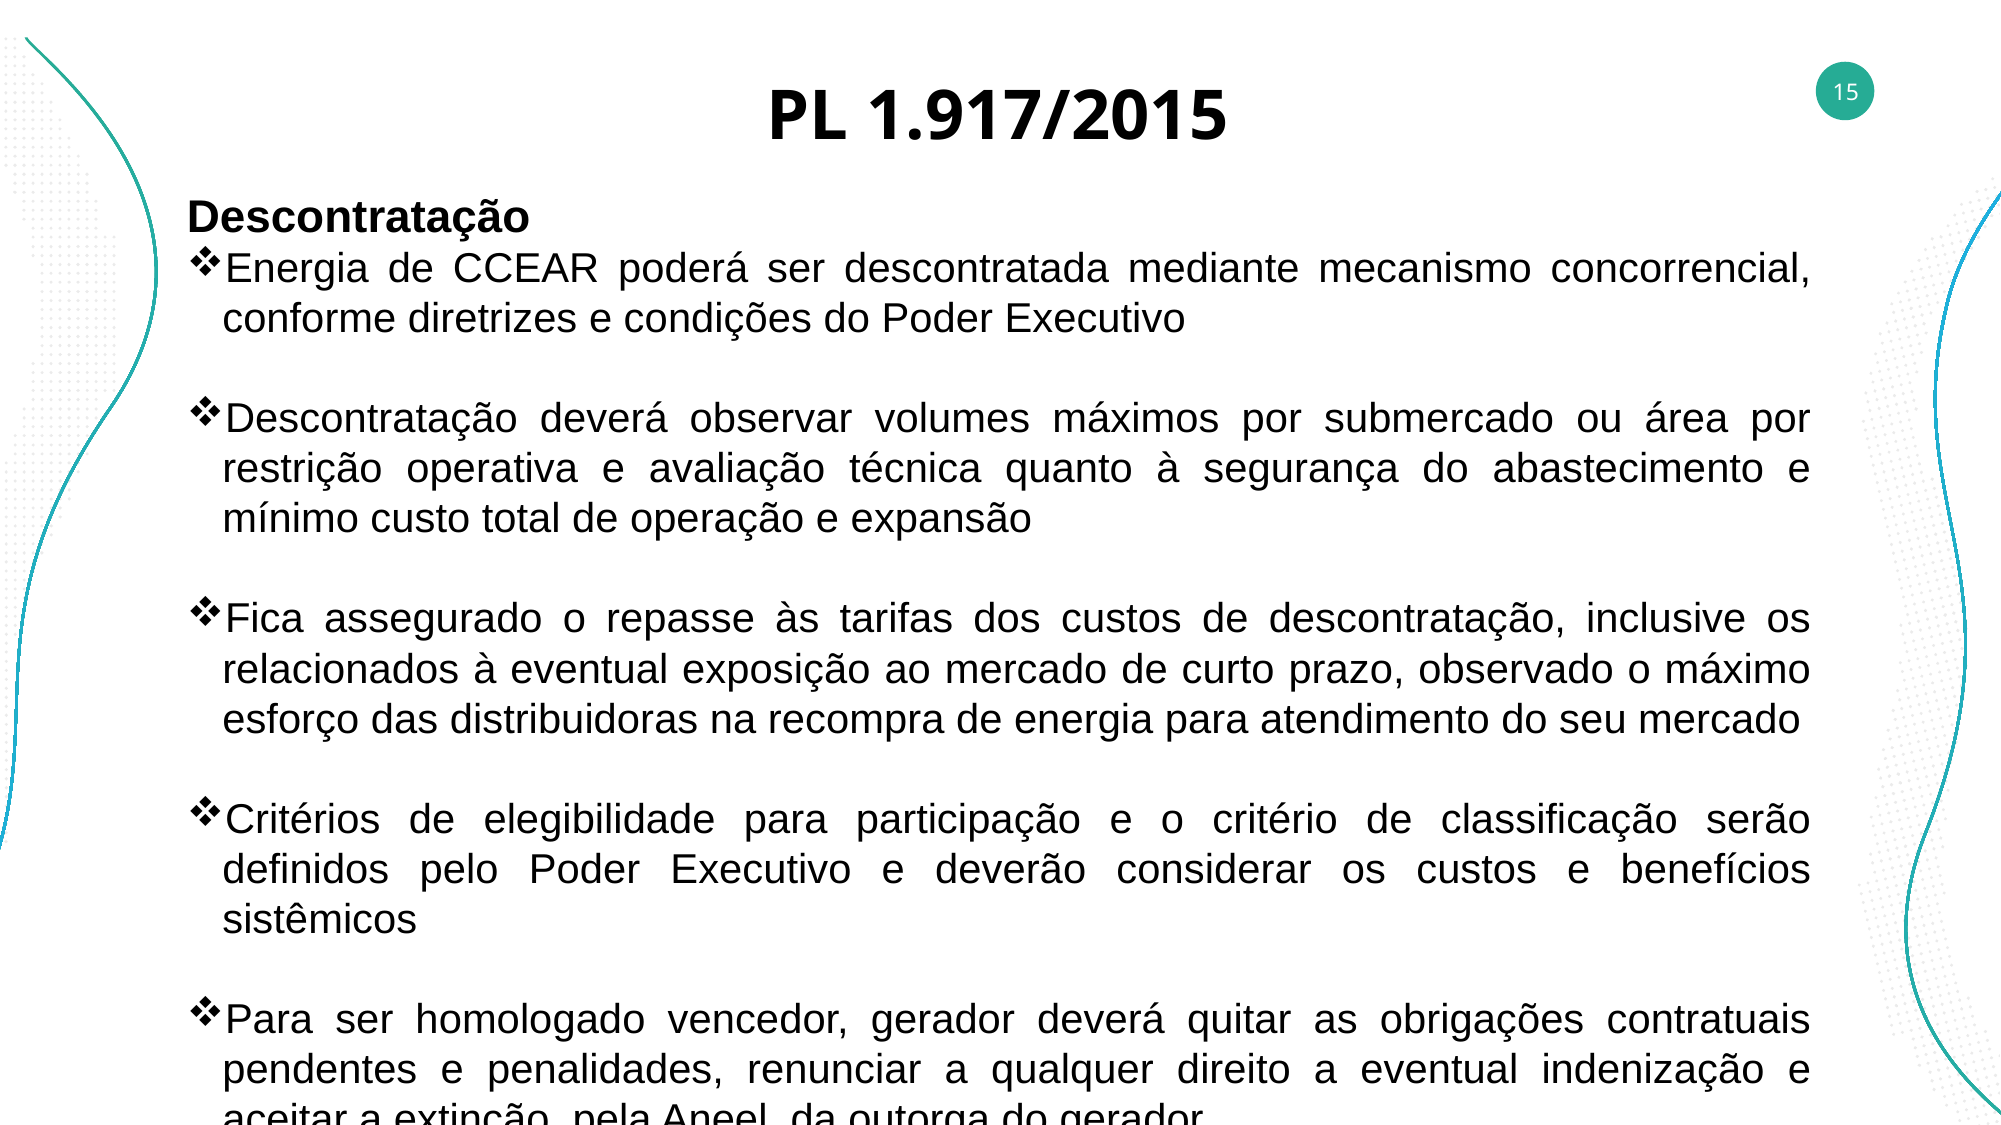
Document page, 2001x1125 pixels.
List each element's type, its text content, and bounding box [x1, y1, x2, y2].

text_box PL 1.917/2015 [170, 62, 1826, 161]
text_box [0, 37, 158, 850]
text_box Descontratação Energia de CCEAR poderá ser descontratada mediante mecanismo concorrencial, conforme diretrizes e condições do Poder Executivo Descontratação deverá observar volumes máximos por submercado ou área por restrição operativa e avaliação técnica quanto à segurança do abastecimento e mínimo custo total de operação e expansão Fica assegurado o repasse às tarifas dos custos de descontratação, inclusive os relacionados à eventual exposição ao mercado de curto prazo, observado o máximo esforço das distribuidoras na recompra de energia para atendimento do seu mercado Critérios de elegibilidade para participação e o critério de classificação serão definidos pelo Poder Executivo e deverão considerar os custos e benefícios sistêmicos Para ser homologado vencedor, gerador deverá quitar as obrigações contratuais pendentes e penalidades, renunciar a qualquer direito a eventual indenização e aceitar a extinção, pela Aneel, da outorga do gerador [172, 178, 1827, 1125]
text_box [1904, 193, 2000, 1114]
